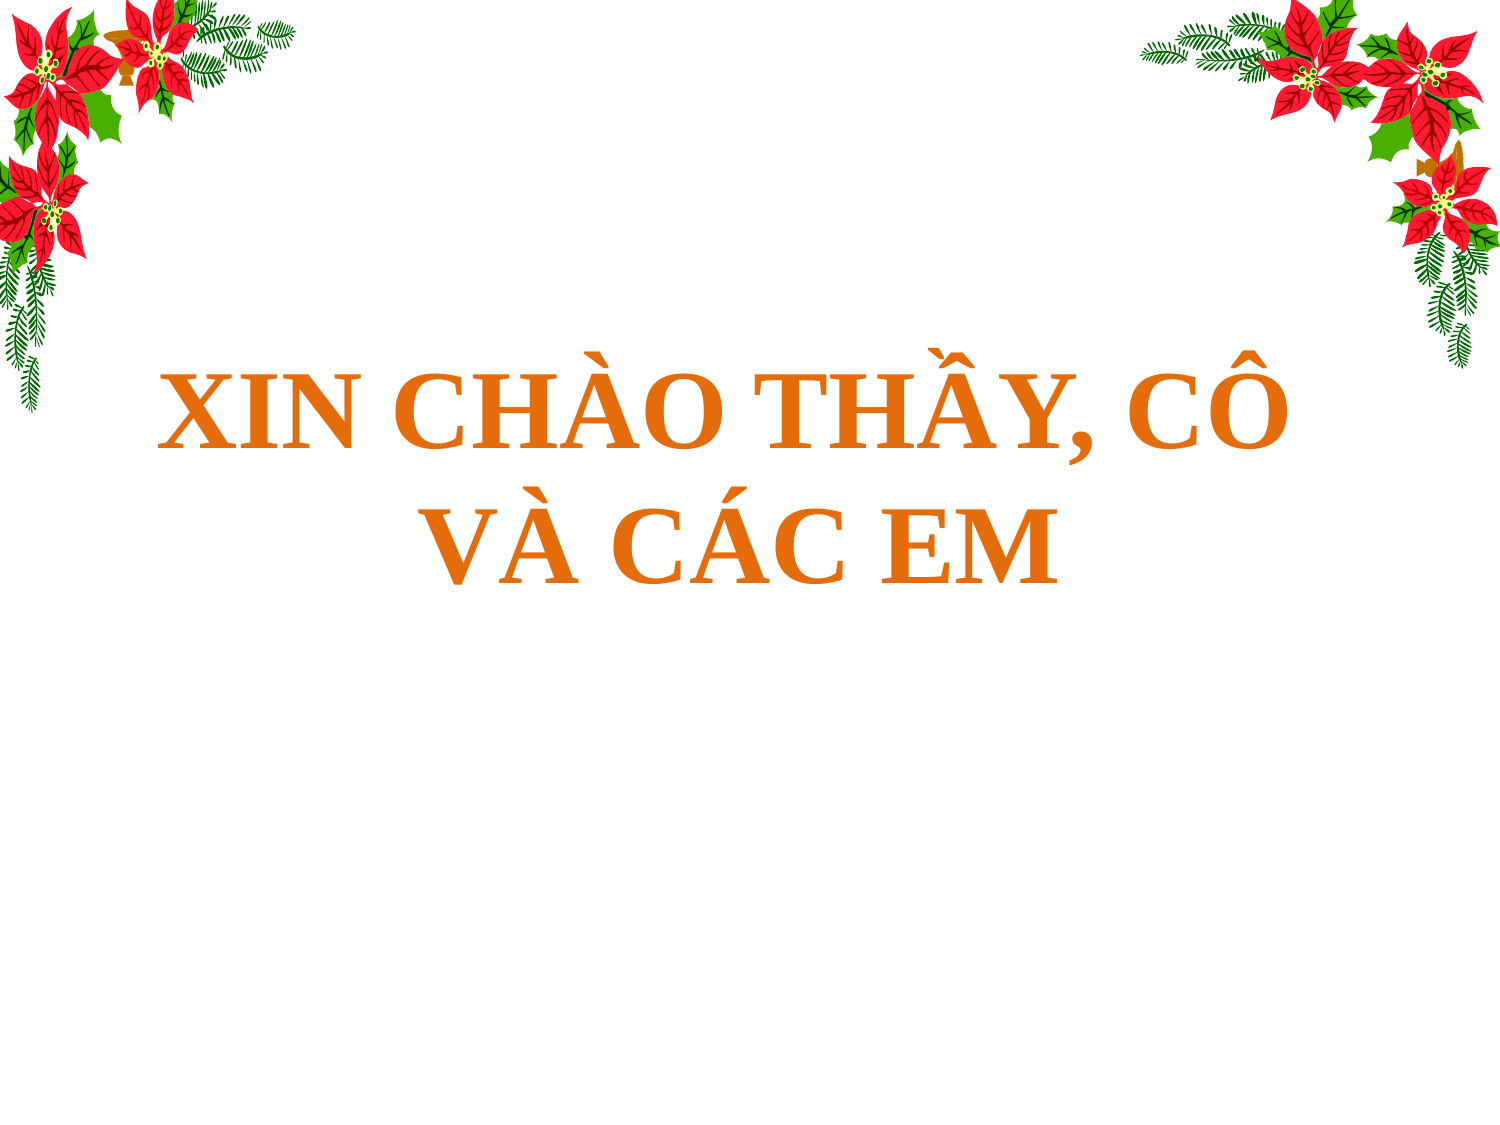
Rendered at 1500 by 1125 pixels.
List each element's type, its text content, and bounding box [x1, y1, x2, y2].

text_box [1133, 0, 1500, 363]
text_box XIN CHÀO THẦY, CÔ VÀ CÁC EM [141, 328, 1338, 614]
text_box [0, 0, 296, 414]
